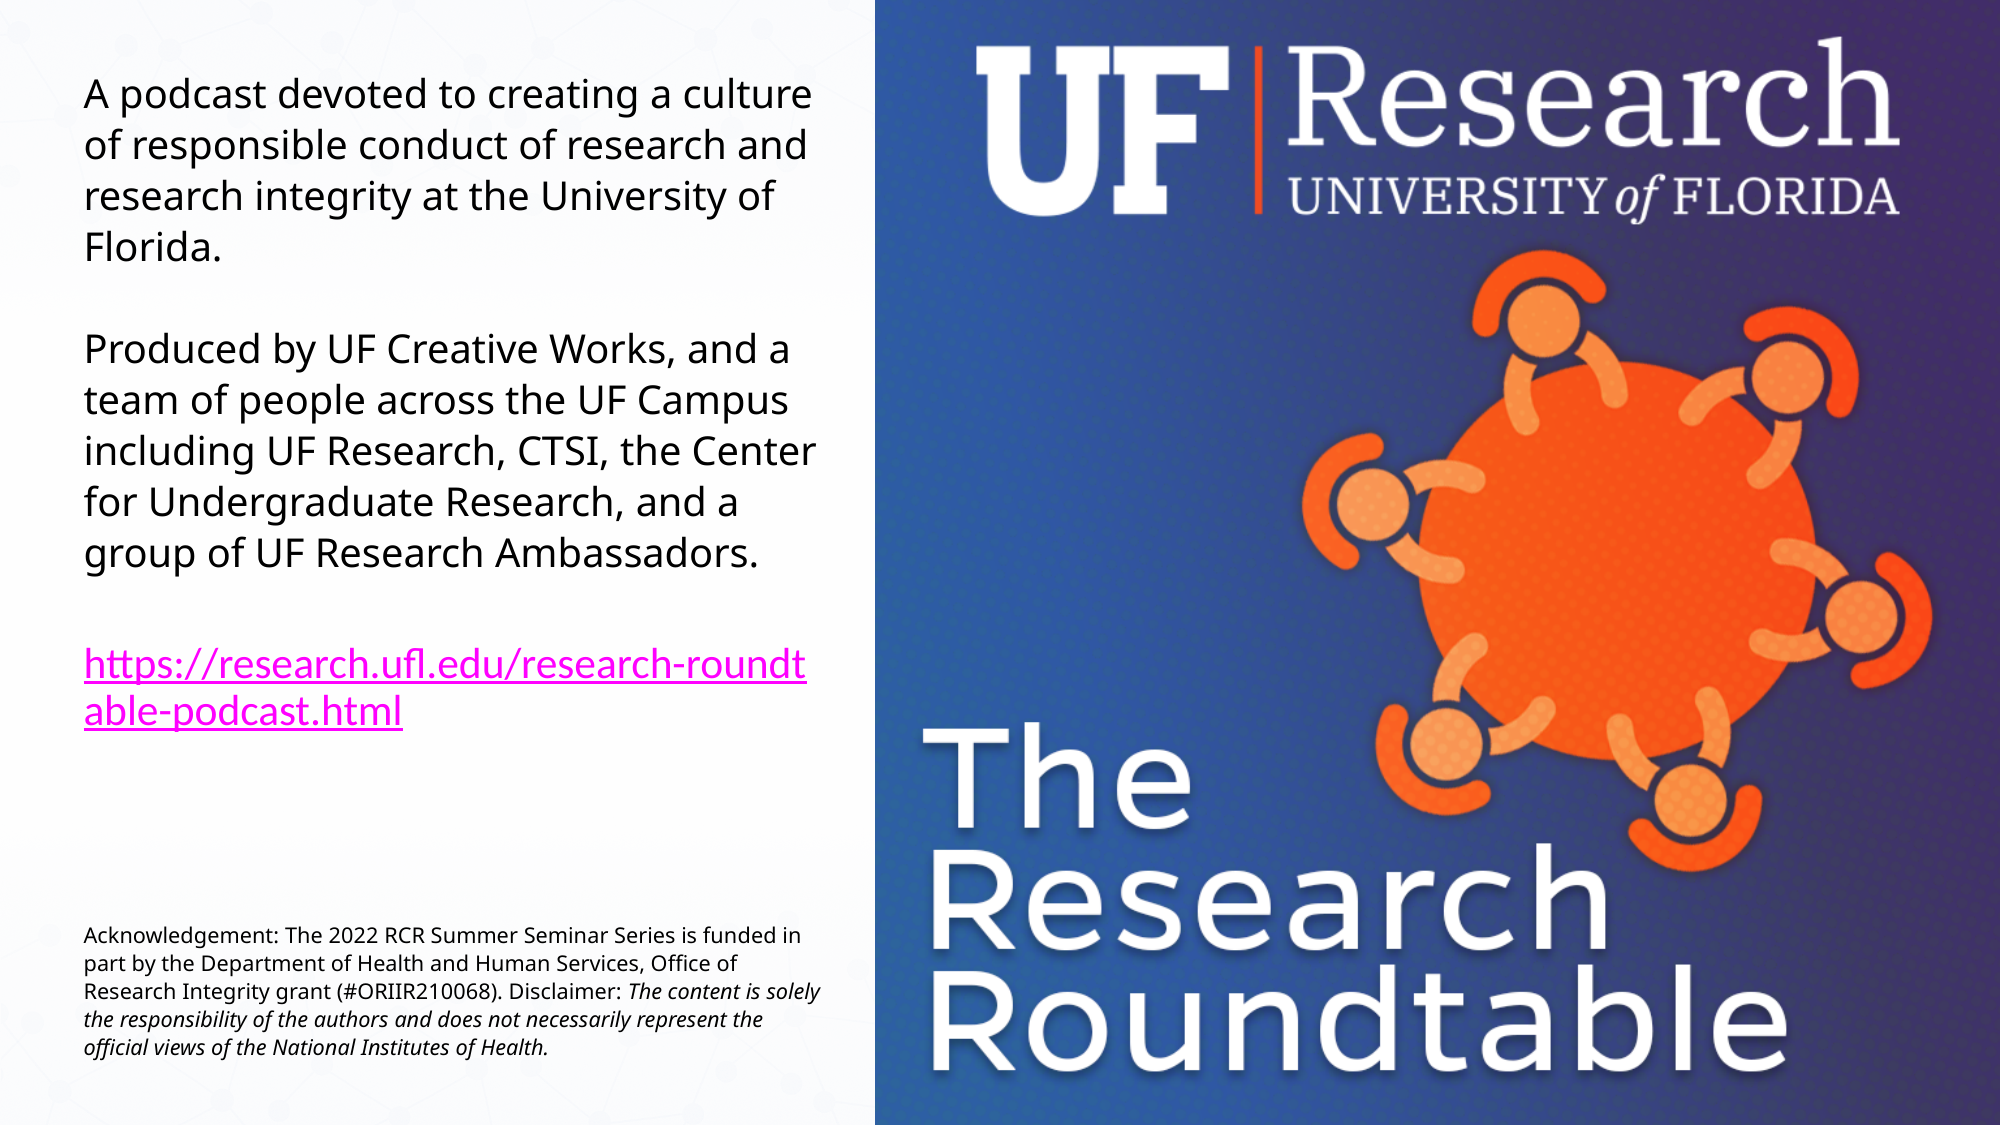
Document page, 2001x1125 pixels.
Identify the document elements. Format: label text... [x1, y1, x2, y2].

picture [874, 0, 2000, 1125]
title A podcast devoted to creating a culture of responsible conduct of research and research integrity at the University of Florida. Produced by UF Creative Works, and a team of people across the UF Campus including UF Research, CTSI, the Center for Undergraduate Research, and a group of UF Research Ambassadors. https://research.ufl.edu/research-roundtable-podcast.html Acknowledgement: The 2022 RCR Summer Seminar Series is funded in part by the Department of Health and Human Services, Office of Research Integrity grant (#ORIIR210068). Disclaimer: The content is solely the responsibility of the authors and does not necessarily represent the official views of the National Institutes of Health. [68, 27, 842, 1094]
